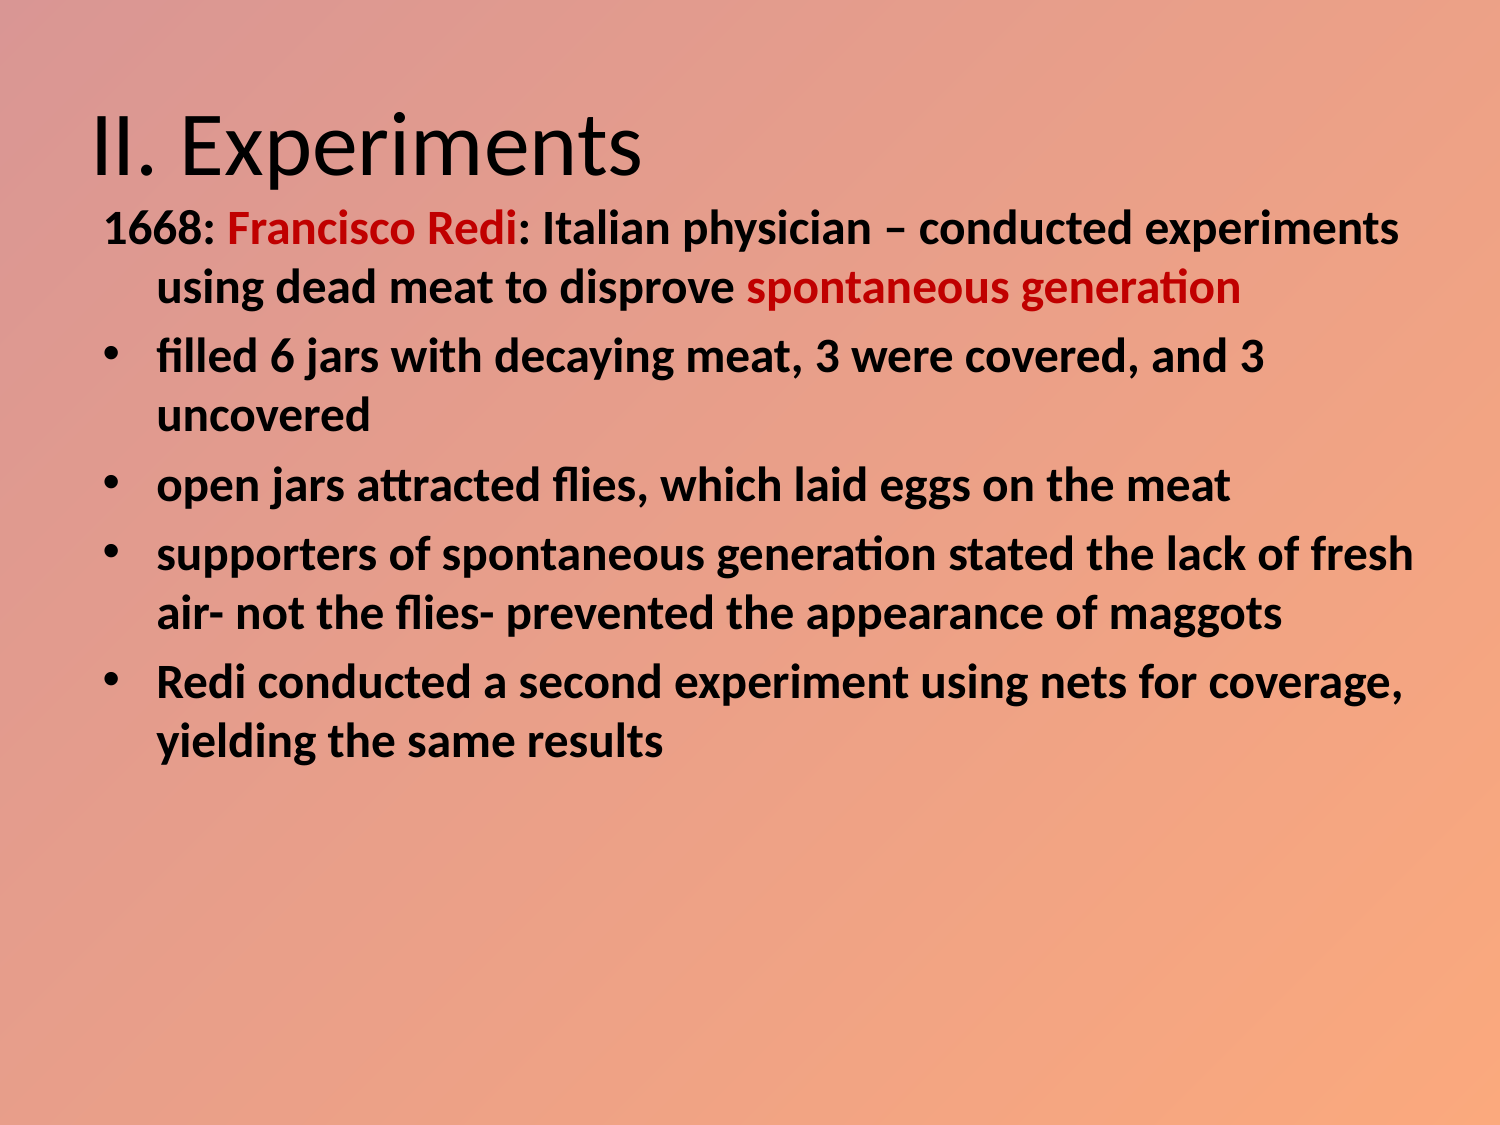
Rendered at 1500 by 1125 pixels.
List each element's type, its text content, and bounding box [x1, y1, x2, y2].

title II. Experiments [74, 44, 1426, 233]
list 1668: Francisco Redi: Italian physician – conducted experiments using dead meat to disprove spontaneous generation filled 6 jars with decaying meat, 3 were covered, and 3 uncovered open jars attracted flies, which laid eggs on the meat supporters of spontaneous generation stated the lack of fresh air- not the flies- prevented the appearance of maggots Redi conducted a second experiment using nets for coverage, yielding the same results [87, 187, 1438, 851]
